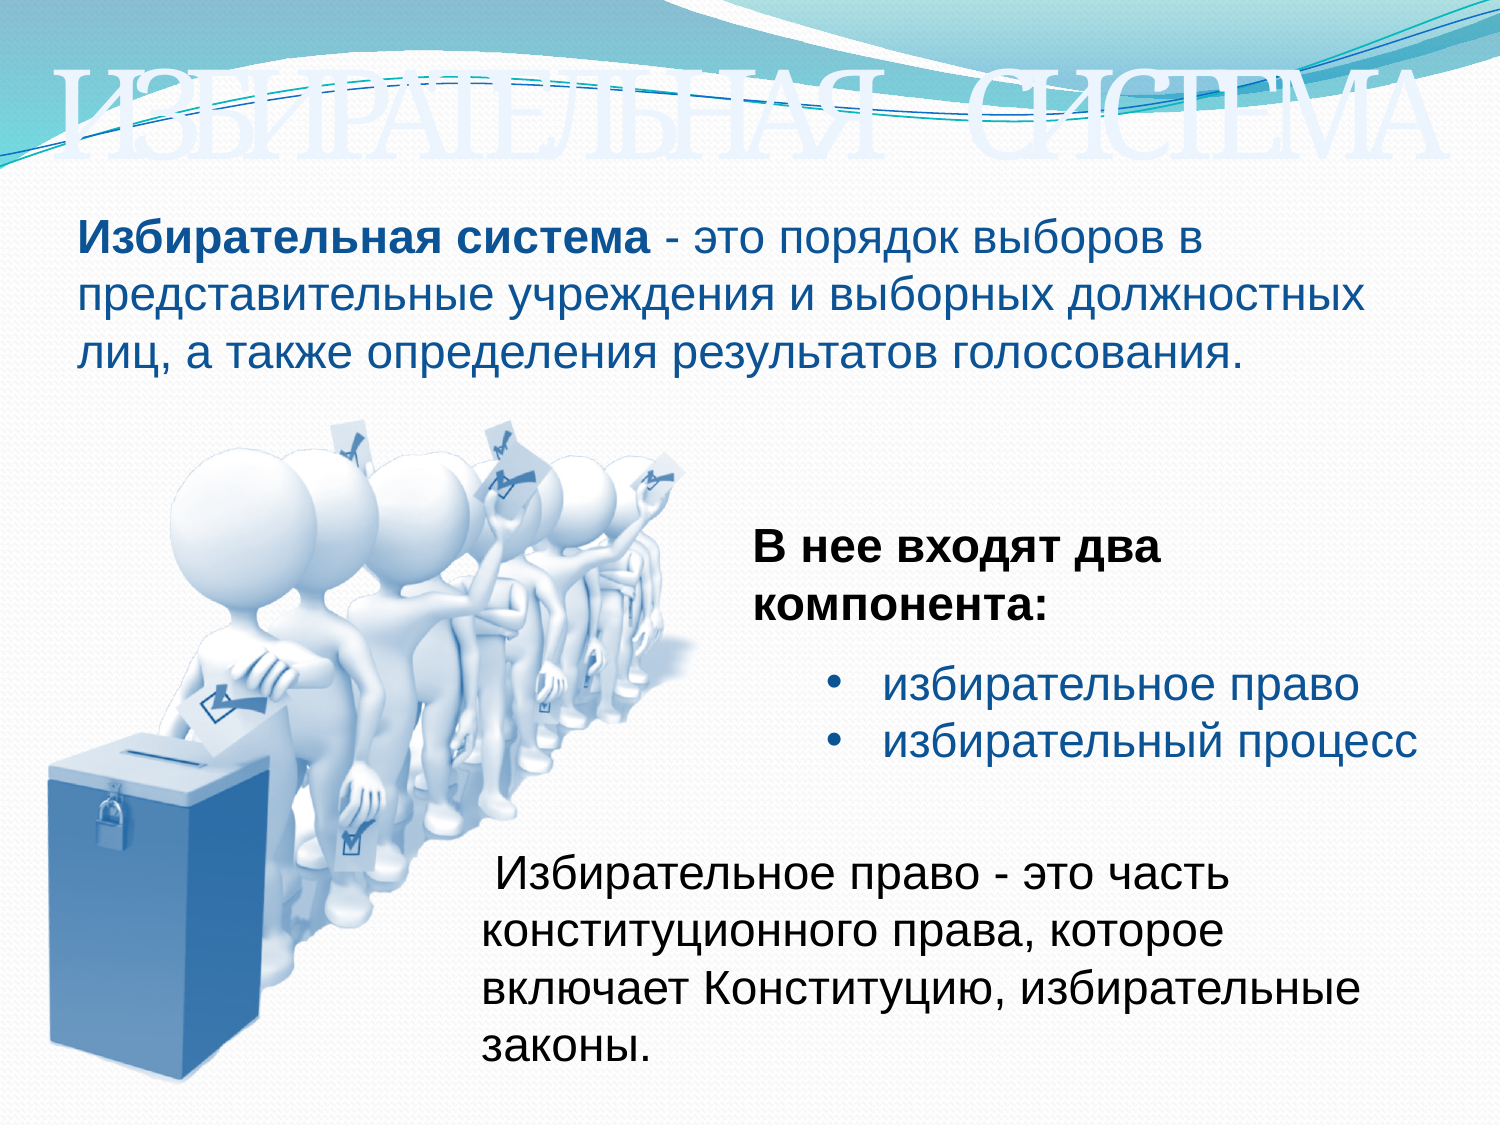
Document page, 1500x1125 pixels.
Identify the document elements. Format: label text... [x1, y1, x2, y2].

text_box ИЗБИРАТЕЛЬНАЯ СИСТЕМА [0, 26, 1500, 192]
text_box Избирательное право - это часть конституционного права, которое включает Конституцию, избирательные законы. [704, 834, 1462, 1079]
text_box Избирательная система - это порядок выборов в представительные учреждения и выборных должностных лиц, а также определения результатов голосования. [62, 197, 1462, 385]
text_box В нее входят два компонента: [737, 507, 1479, 637]
picture [40, 406, 698, 1100]
text_box избирательное право избирательный процесс [811, 645, 1462, 775]
